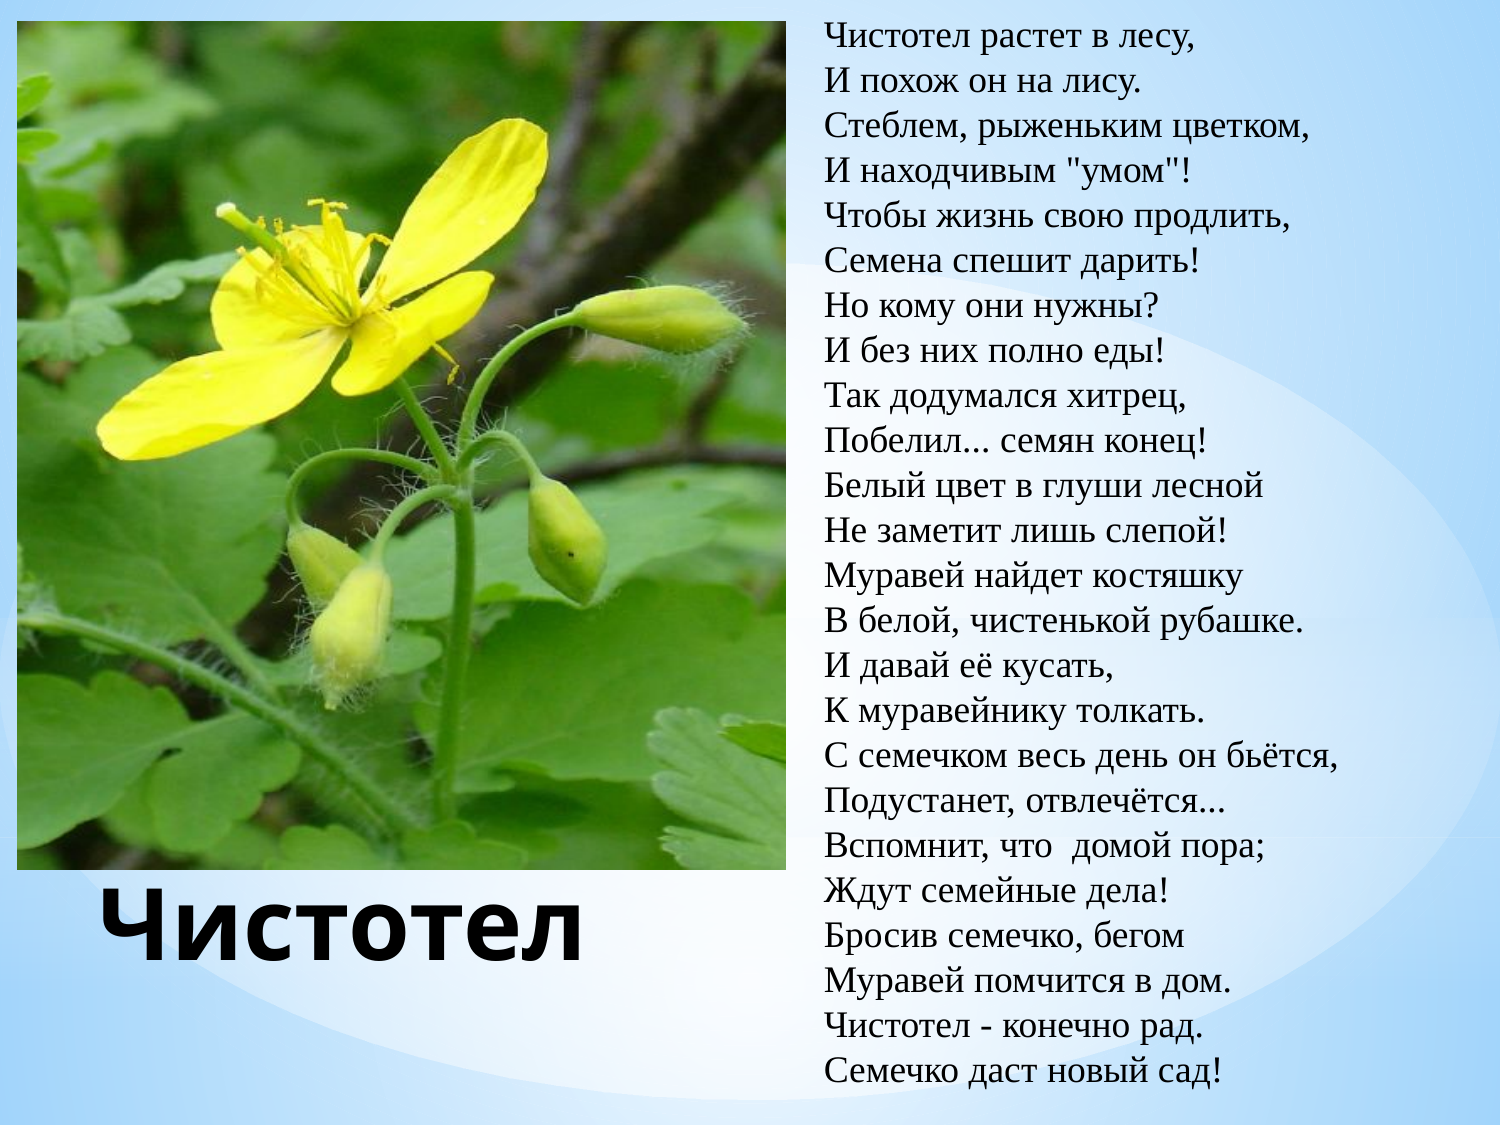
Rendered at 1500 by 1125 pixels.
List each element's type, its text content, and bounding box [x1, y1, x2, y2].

text_box Чистотел [83, 878, 622, 988]
picture [17, 21, 786, 870]
text_box Чистотел растет в лесу, И похож он на лису. Стеблем, рыженьким цветком, И находчивым "умом"! Чтобы жизнь свою продлить, Семена спешит дарить! Но кому они нужны? И без них полно еды! Так додумался хитрец, Побелил... семян конец! Белый цвет в глуши лесной Не заметит лишь слепой! Муравей найдет костяшку В белой, чистенькой рубашке. И давай её кусать, К муравейнику толкать. С семечком весь день он бьётся, Подустанет, отвлечётся... Вспомнит, что домой пора; Ждут семейные дела! Бросив семечко, бегом Муравей помчится в дом. Чистотел - конечно рад. Семечко даст новый сад! [808, 2, 1356, 1098]
